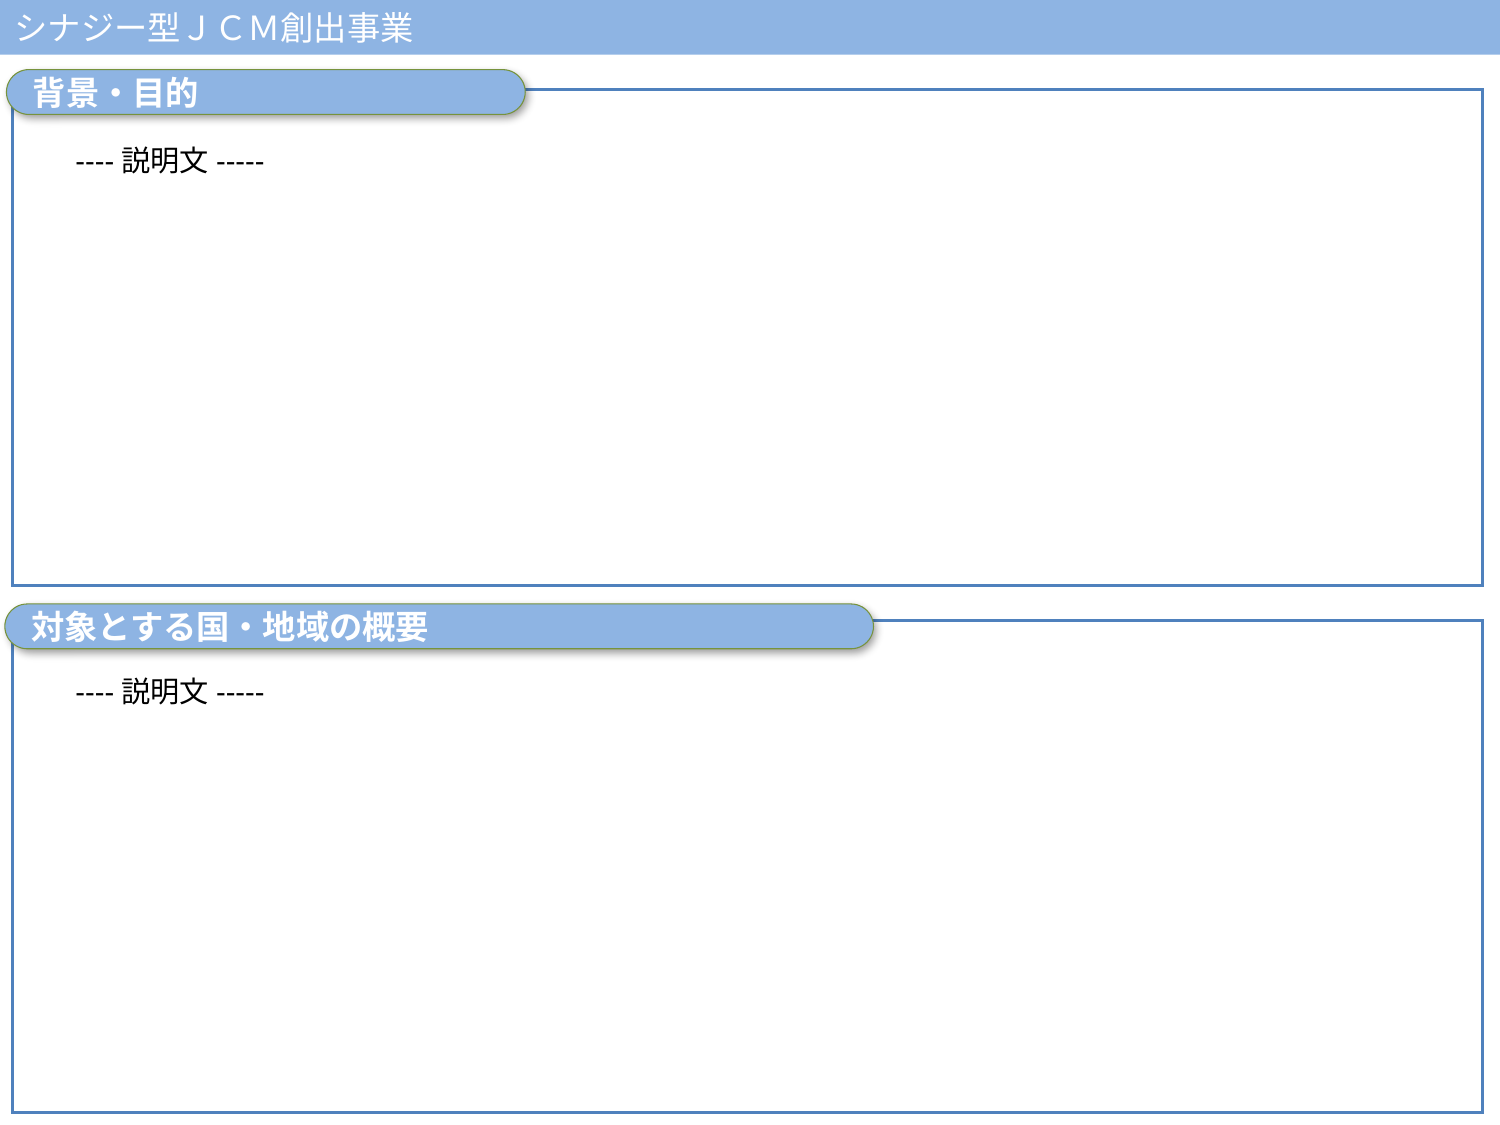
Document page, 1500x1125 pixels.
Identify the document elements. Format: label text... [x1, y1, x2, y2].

text_box シナジー型ＪＣＭ創出事業 [0, 0, 1500, 55]
text_box [12, 620, 1483, 1113]
text_box [12, 89, 1483, 586]
text_box 対象とする国・地域の概要 [4, 603, 874, 649]
text_box ----説明文----- [24, 135, 852, 220]
text_box ----説明文----- [24, 666, 852, 751]
text_box 背景・目的 [6, 69, 526, 115]
